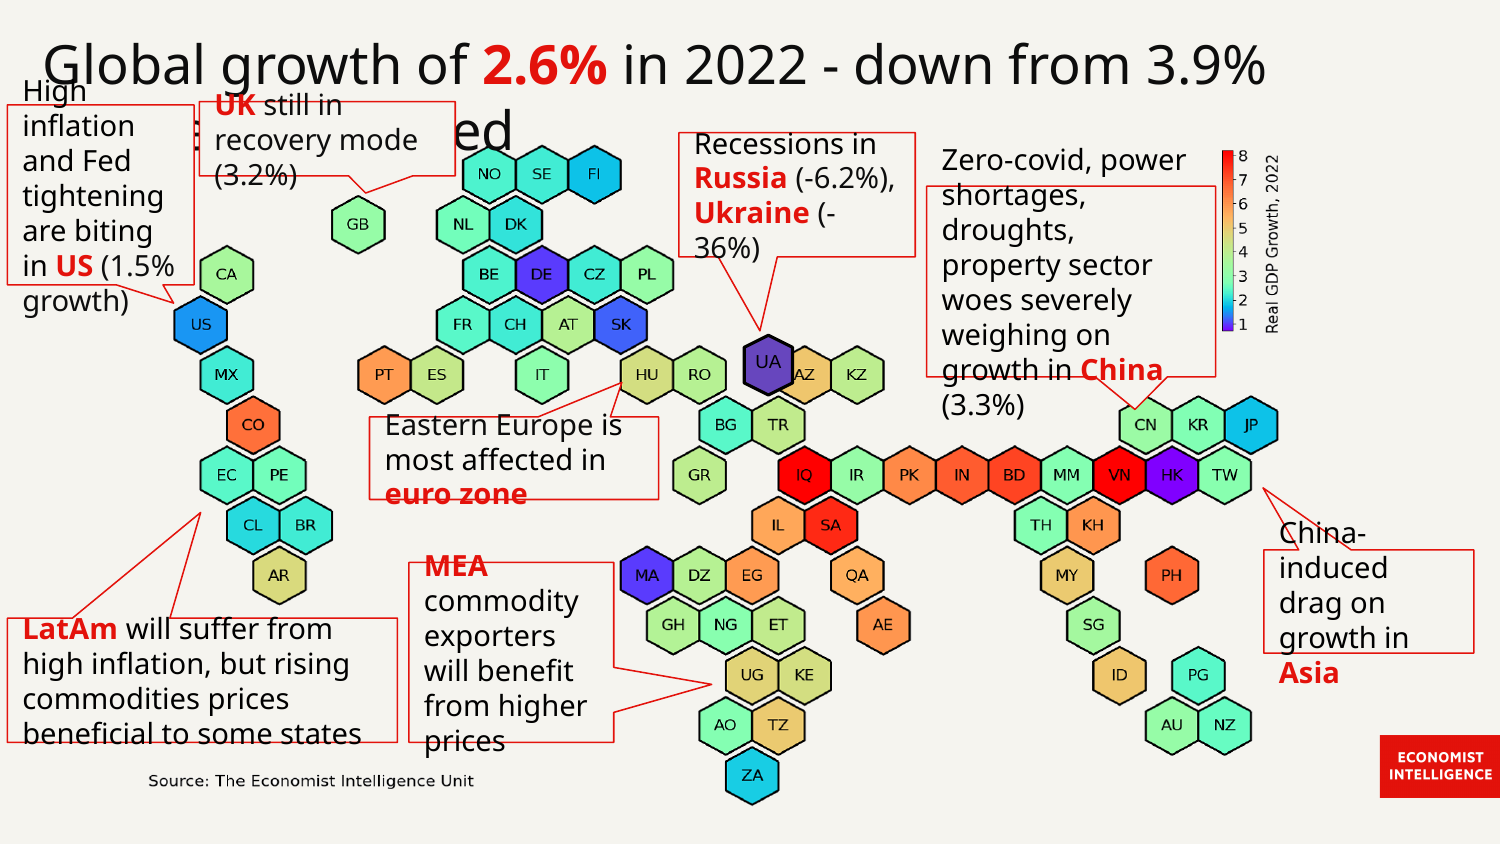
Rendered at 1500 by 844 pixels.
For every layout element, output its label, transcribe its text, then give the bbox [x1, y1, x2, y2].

text_box China-induced drag on growth in Asia [1334, 537, 1474, 654]
picture [1379, 735, 1500, 798]
text_box LatAm will suffer from high inflation, but rising commodities prices beneficial to some states [7, 583, 115, 743]
text_box High inflation and Fed tightening are biting in US (1.5% growth) [7, 104, 195, 285]
title Global growth of 2.6% in 2022 - down from 3.9% before war started [27, 15, 1456, 187]
text_box UK still in recovery mode (3.2%) [199, 101, 456, 106]
picture [120, 107, 1329, 844]
